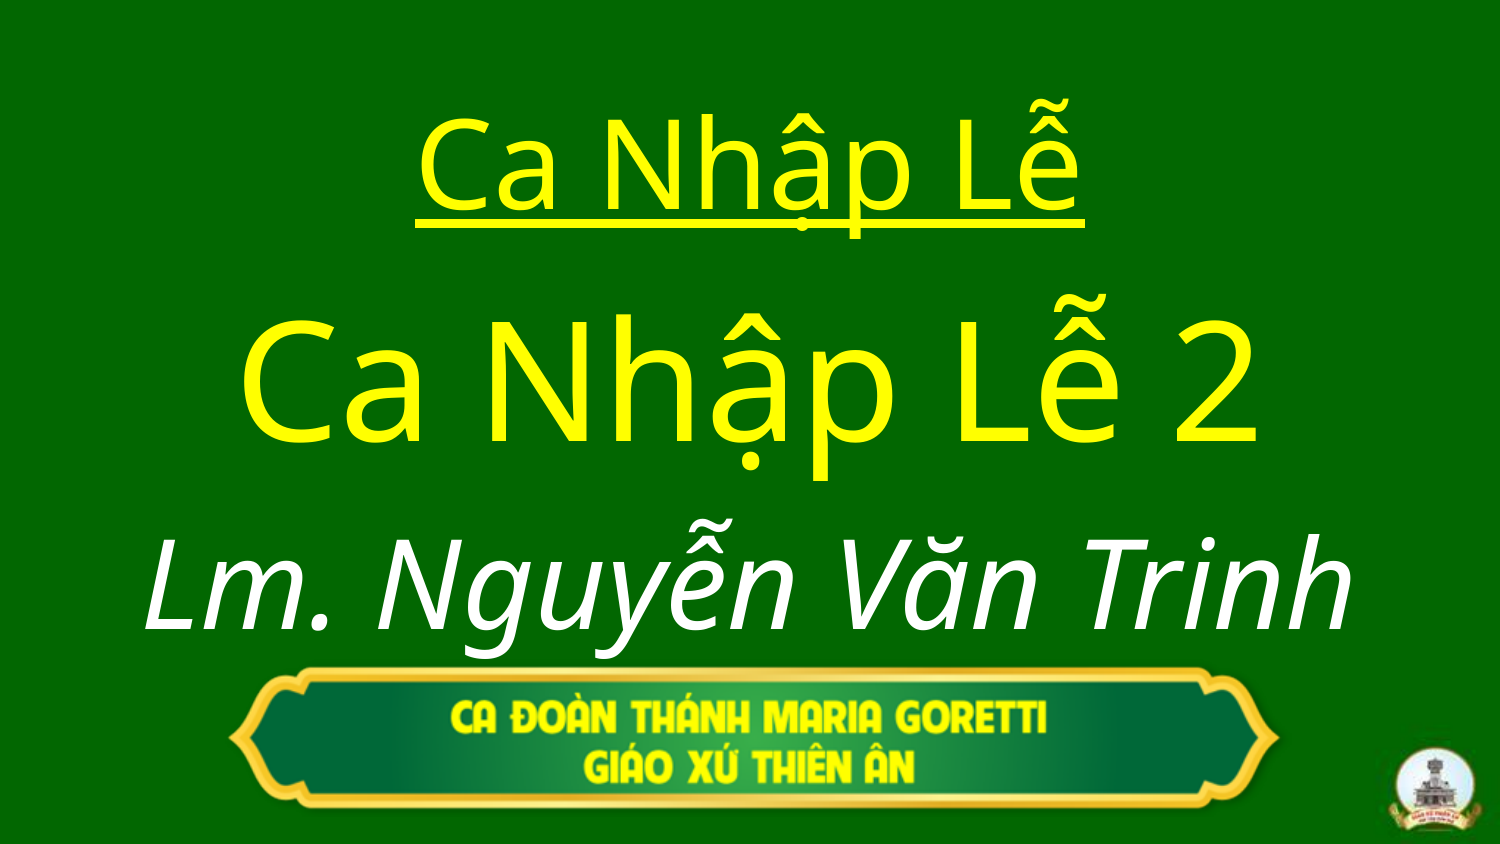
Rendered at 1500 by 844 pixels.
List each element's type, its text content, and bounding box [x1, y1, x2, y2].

title Ca Nhập Lễ Ca Nhập Lễ 2 Lm. Nguyễn Văn Trinh [0, 0, 1500, 710]
picture [0, 659, 1500, 844]
